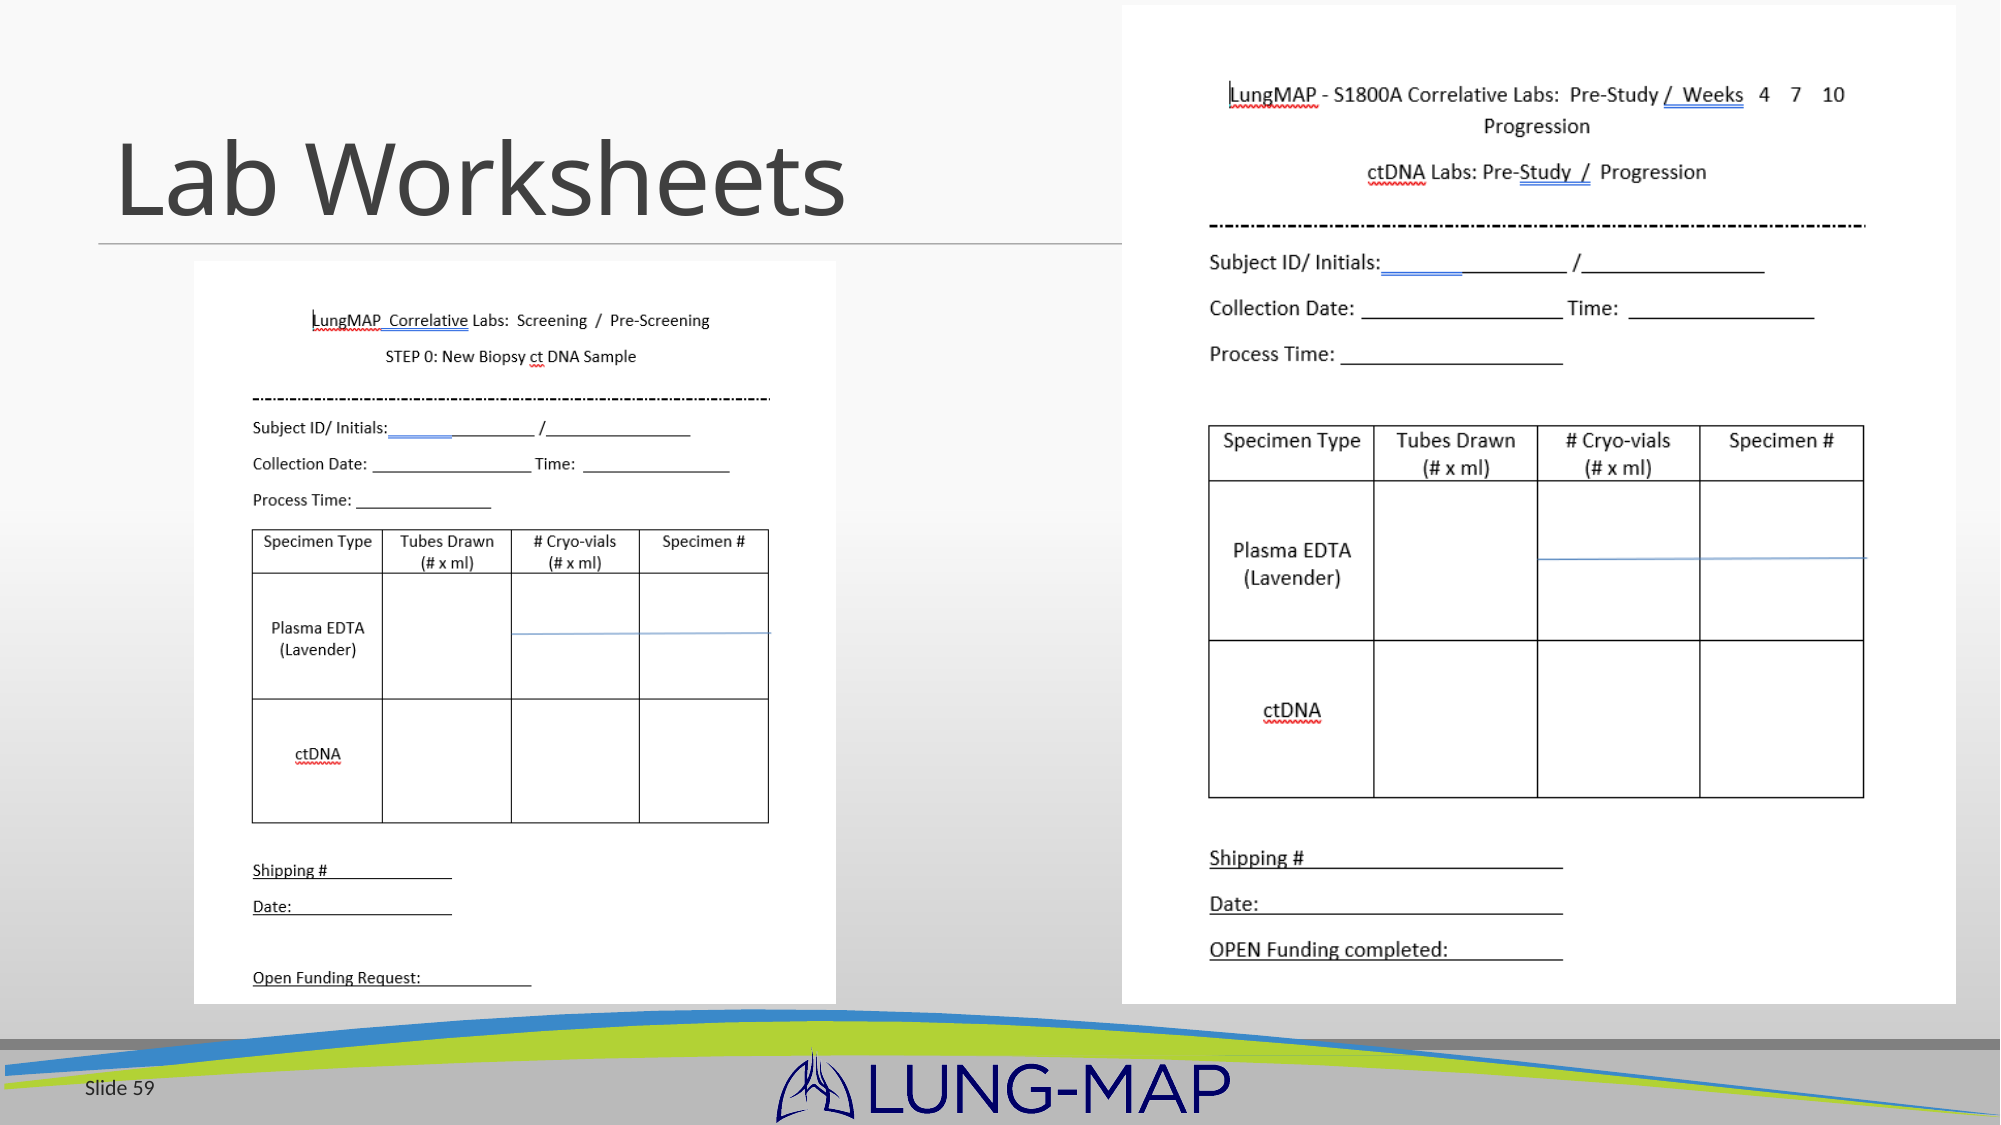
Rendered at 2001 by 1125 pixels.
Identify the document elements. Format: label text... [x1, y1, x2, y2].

picture [193, 261, 836, 1005]
title Lab Worksheets [98, 5, 1120, 244]
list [1121, 5, 1956, 1005]
slide_number Slide 59 [27, 1057, 170, 1118]
picture [578, 1041, 1422, 1125]
